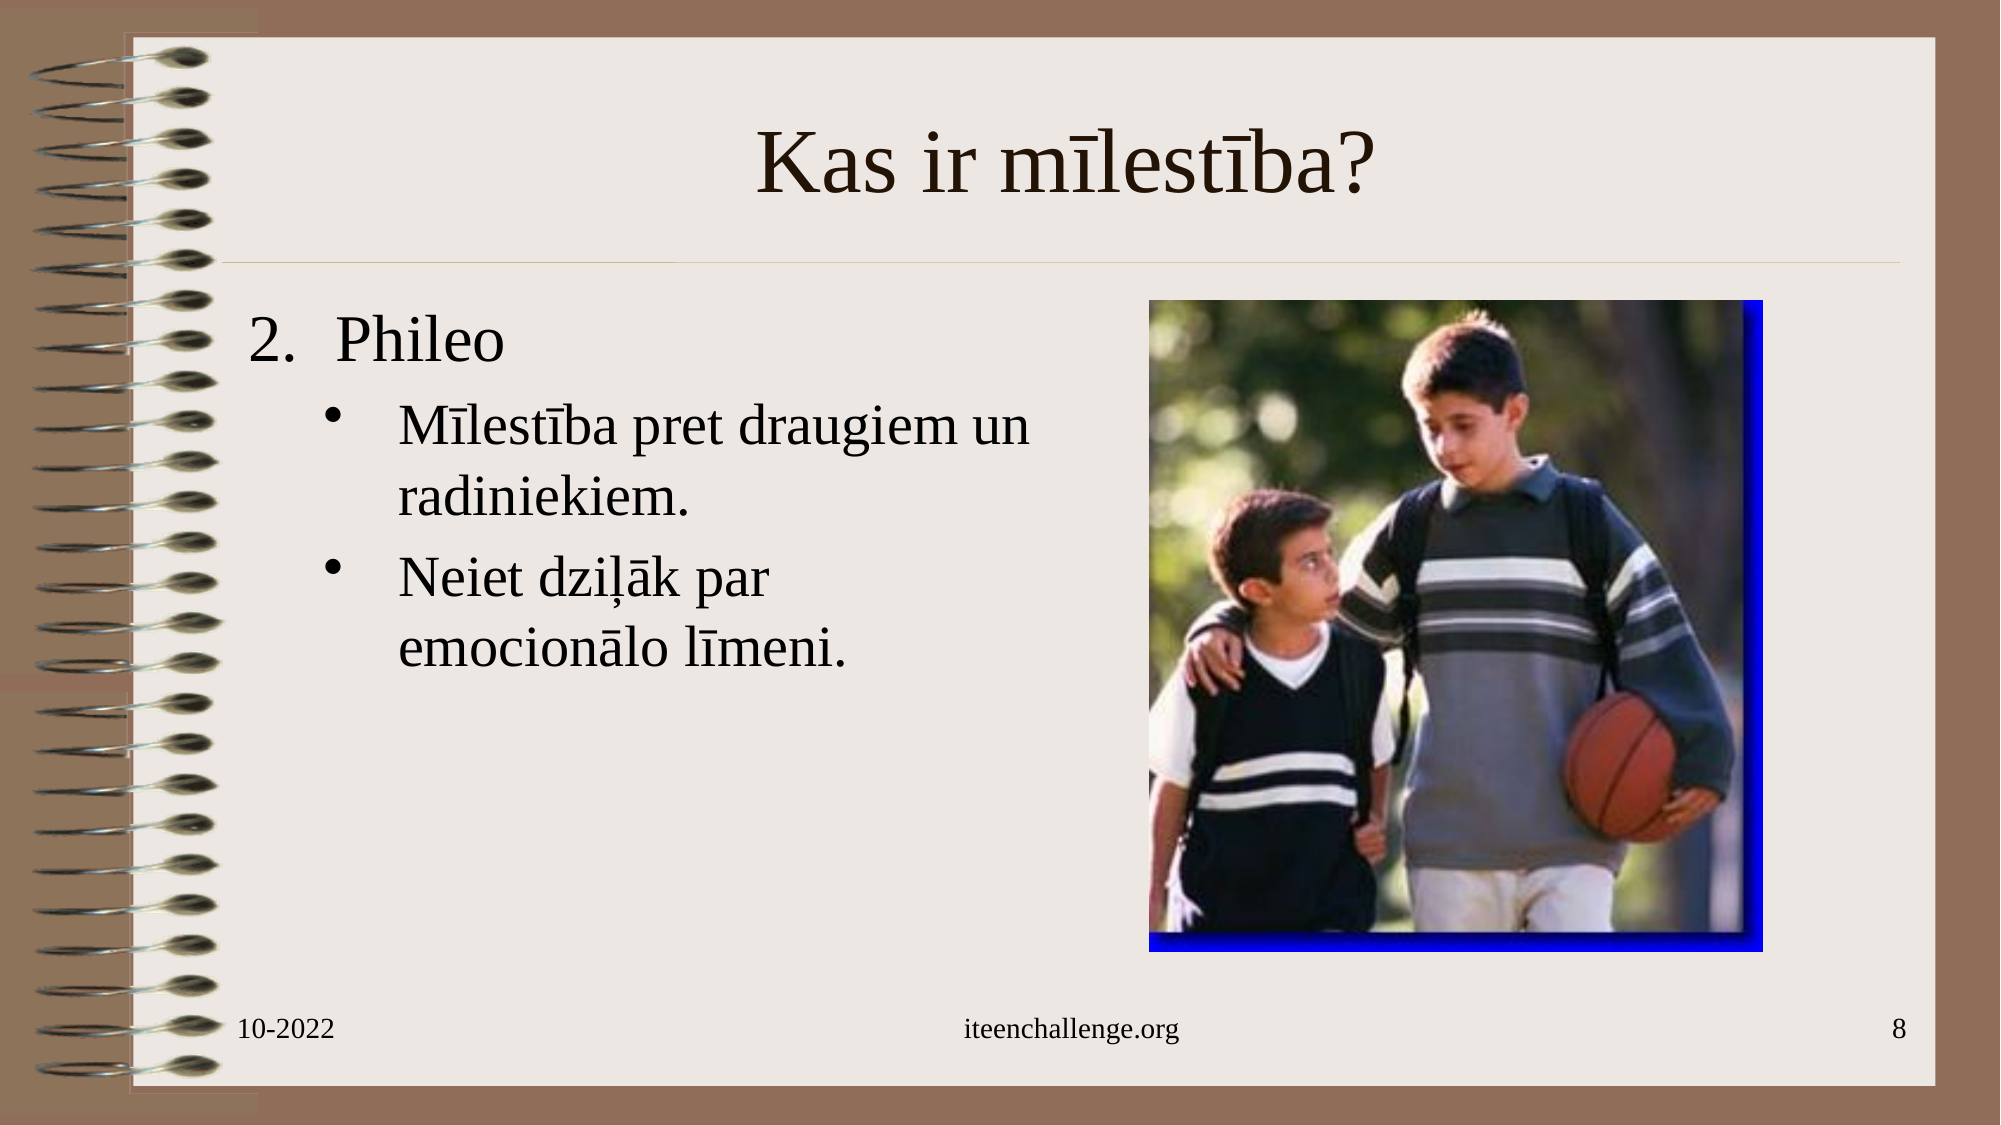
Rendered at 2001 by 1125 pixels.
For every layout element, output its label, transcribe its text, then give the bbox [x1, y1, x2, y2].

slide_number 10-2022 [221, 1001, 639, 1077]
list Phileo Mīlestība pret draugiem un radiniekiem. Neiet dziļāk par emocionālo līmeni. [233, 287, 1050, 963]
slide_number 8 [1505, 1001, 1922, 1077]
picture [0, 8, 259, 674]
picture [0, 692, 259, 1115]
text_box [1149, 300, 1763, 952]
footer iteenchallenge.org [755, 1001, 1389, 1077]
title Kas ir mīlestība? [233, 62, 1900, 250]
